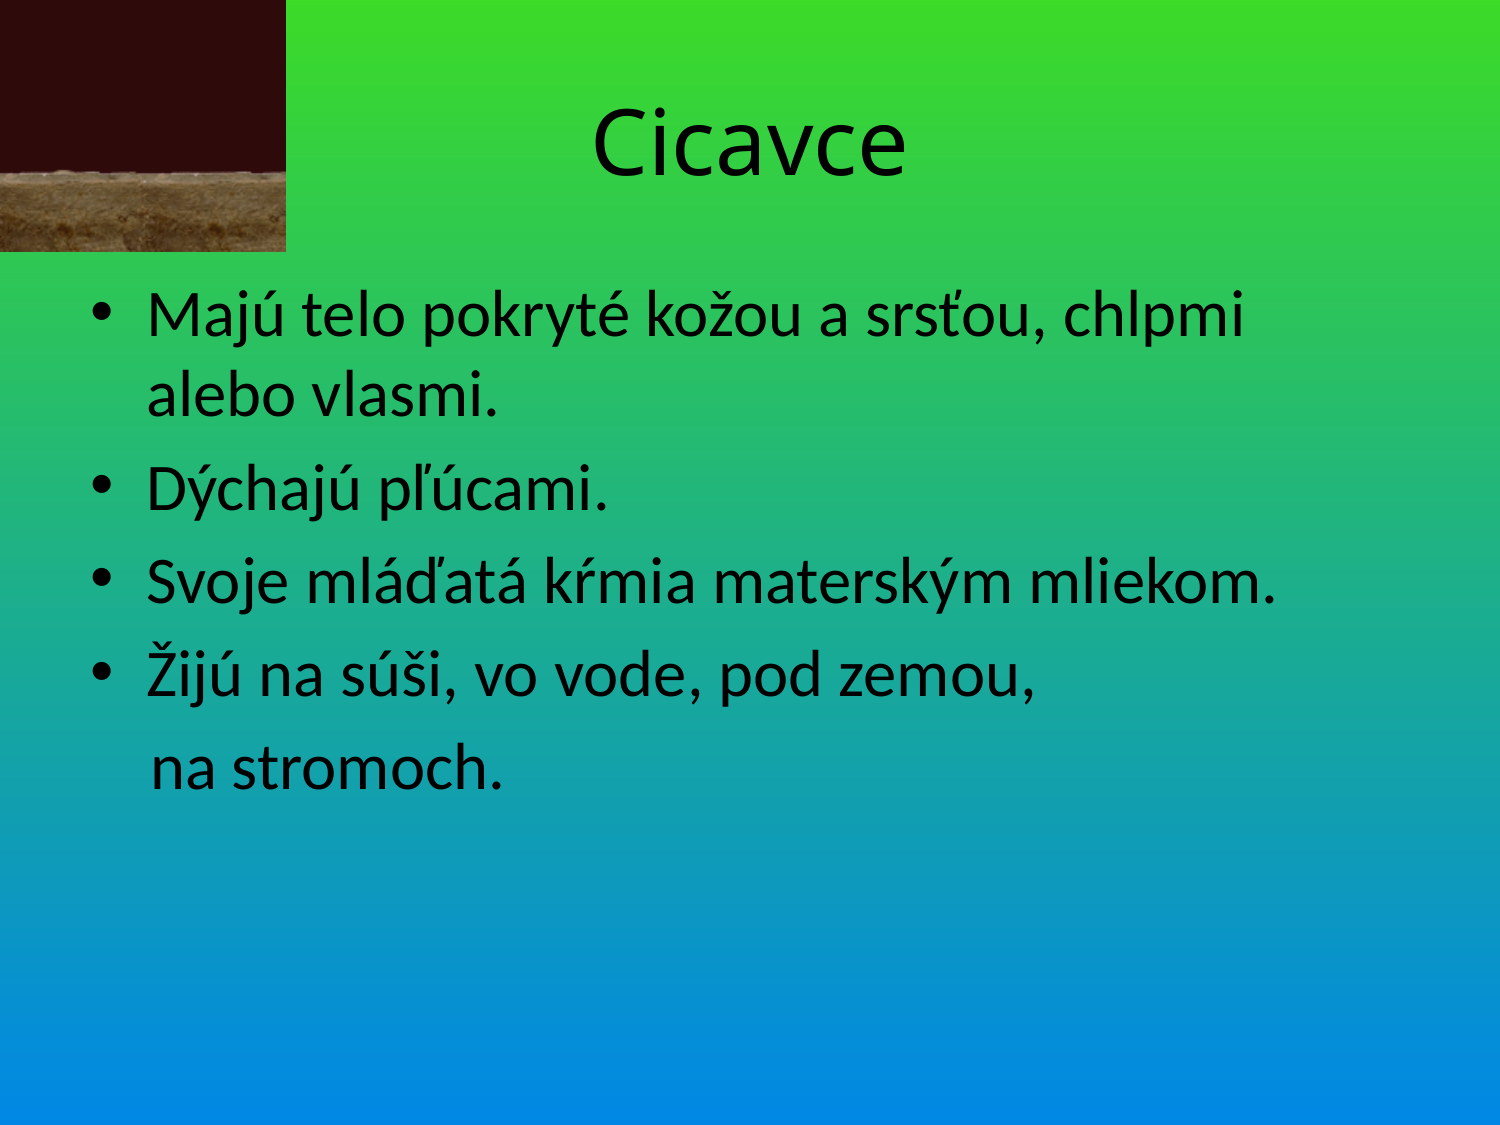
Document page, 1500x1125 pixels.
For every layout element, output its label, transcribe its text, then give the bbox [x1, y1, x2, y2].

list Majú telo pokryté kožou a srsťou, chlpmi alebo vlasmi. Dýchajú pľúcami. Svoje mláďatá kŕmia materským mliekom. Žijú na súši, vo vode, pod zemou, na stromoch. [75, 262, 1425, 1005]
title Cicavce [290, 45, 1425, 233]
picture [0, 0, 287, 252]
